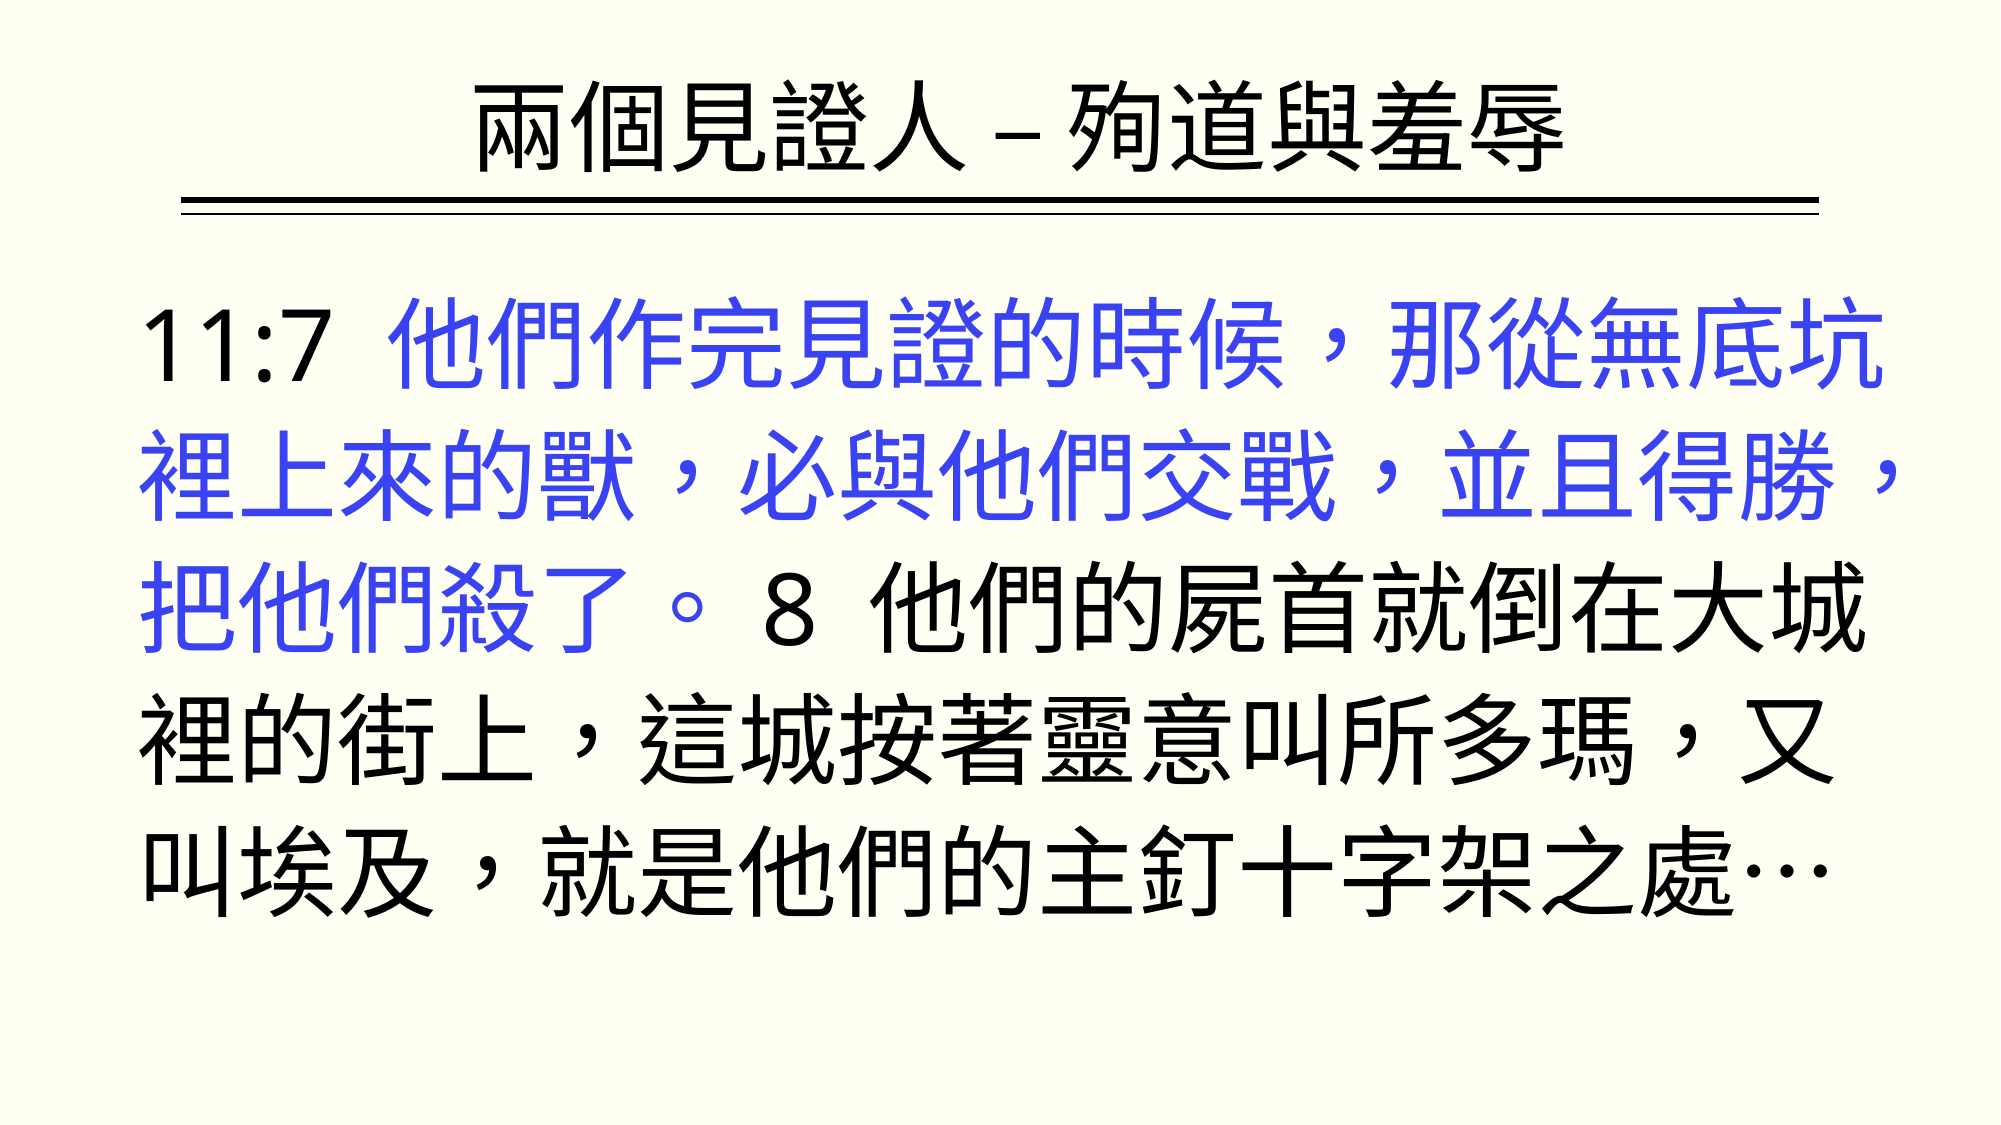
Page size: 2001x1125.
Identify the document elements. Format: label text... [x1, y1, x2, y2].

list 11:7 他們作完見證的時候，那從無底坑裡上來的獸，必與他們交戰，並且得勝，把他們殺了。8 他們的屍首就倒在大城裡的街上，這城按著靈意叫所多瑪，又叫埃及，就是他們的主釘十字架之處… [137, 262, 1900, 1052]
title 兩個見證人 – 殉道與羞辱 [181, 40, 1819, 193]
